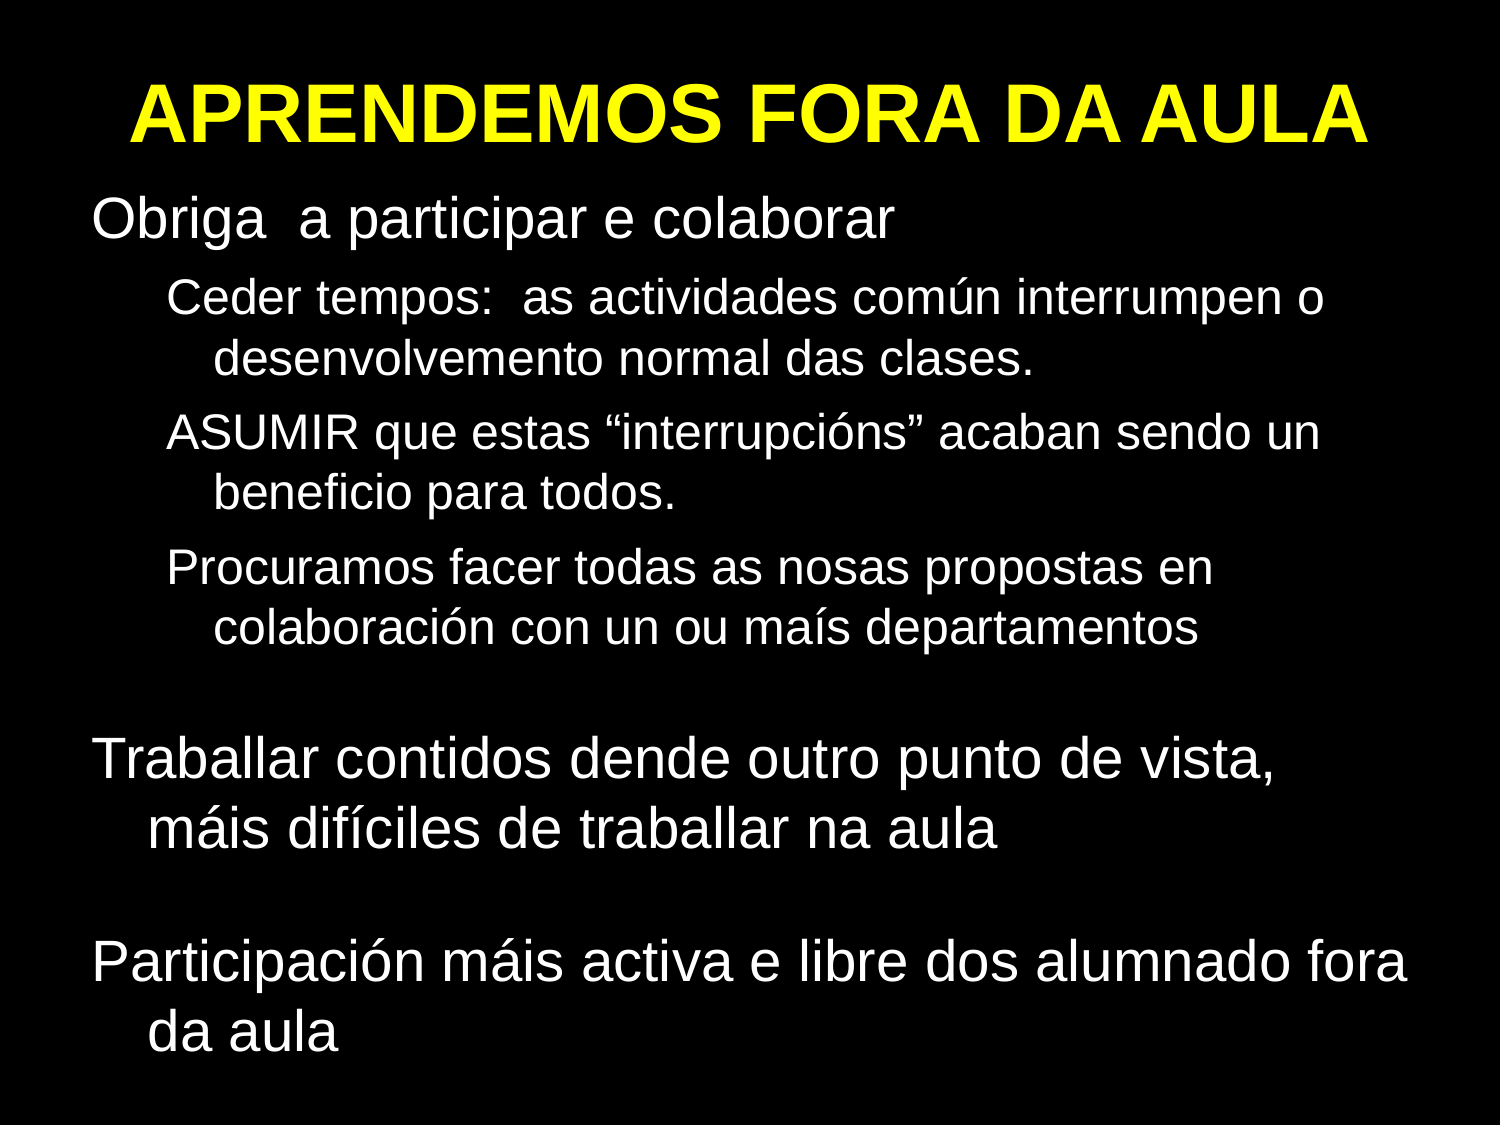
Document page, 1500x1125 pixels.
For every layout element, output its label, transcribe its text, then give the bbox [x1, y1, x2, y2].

title APRENDEMOS FORA DA AULA [74, 20, 1425, 197]
list Obriga a participar e colaborar Ceder tempos: as actividades común interrumpen o desenvolvemento normal das clases. ASUMIR que estas “interrupcións” acaban sendo un beneficio para todos. Procuramos facer todas as nosas propostas en colaboración con un ou maís departamentos Traballar contidos dende outro punto de vista, máis difíciles de traballar na aula Participación máis activa e libre dos alumnado fora da aula [76, 172, 1427, 1090]
